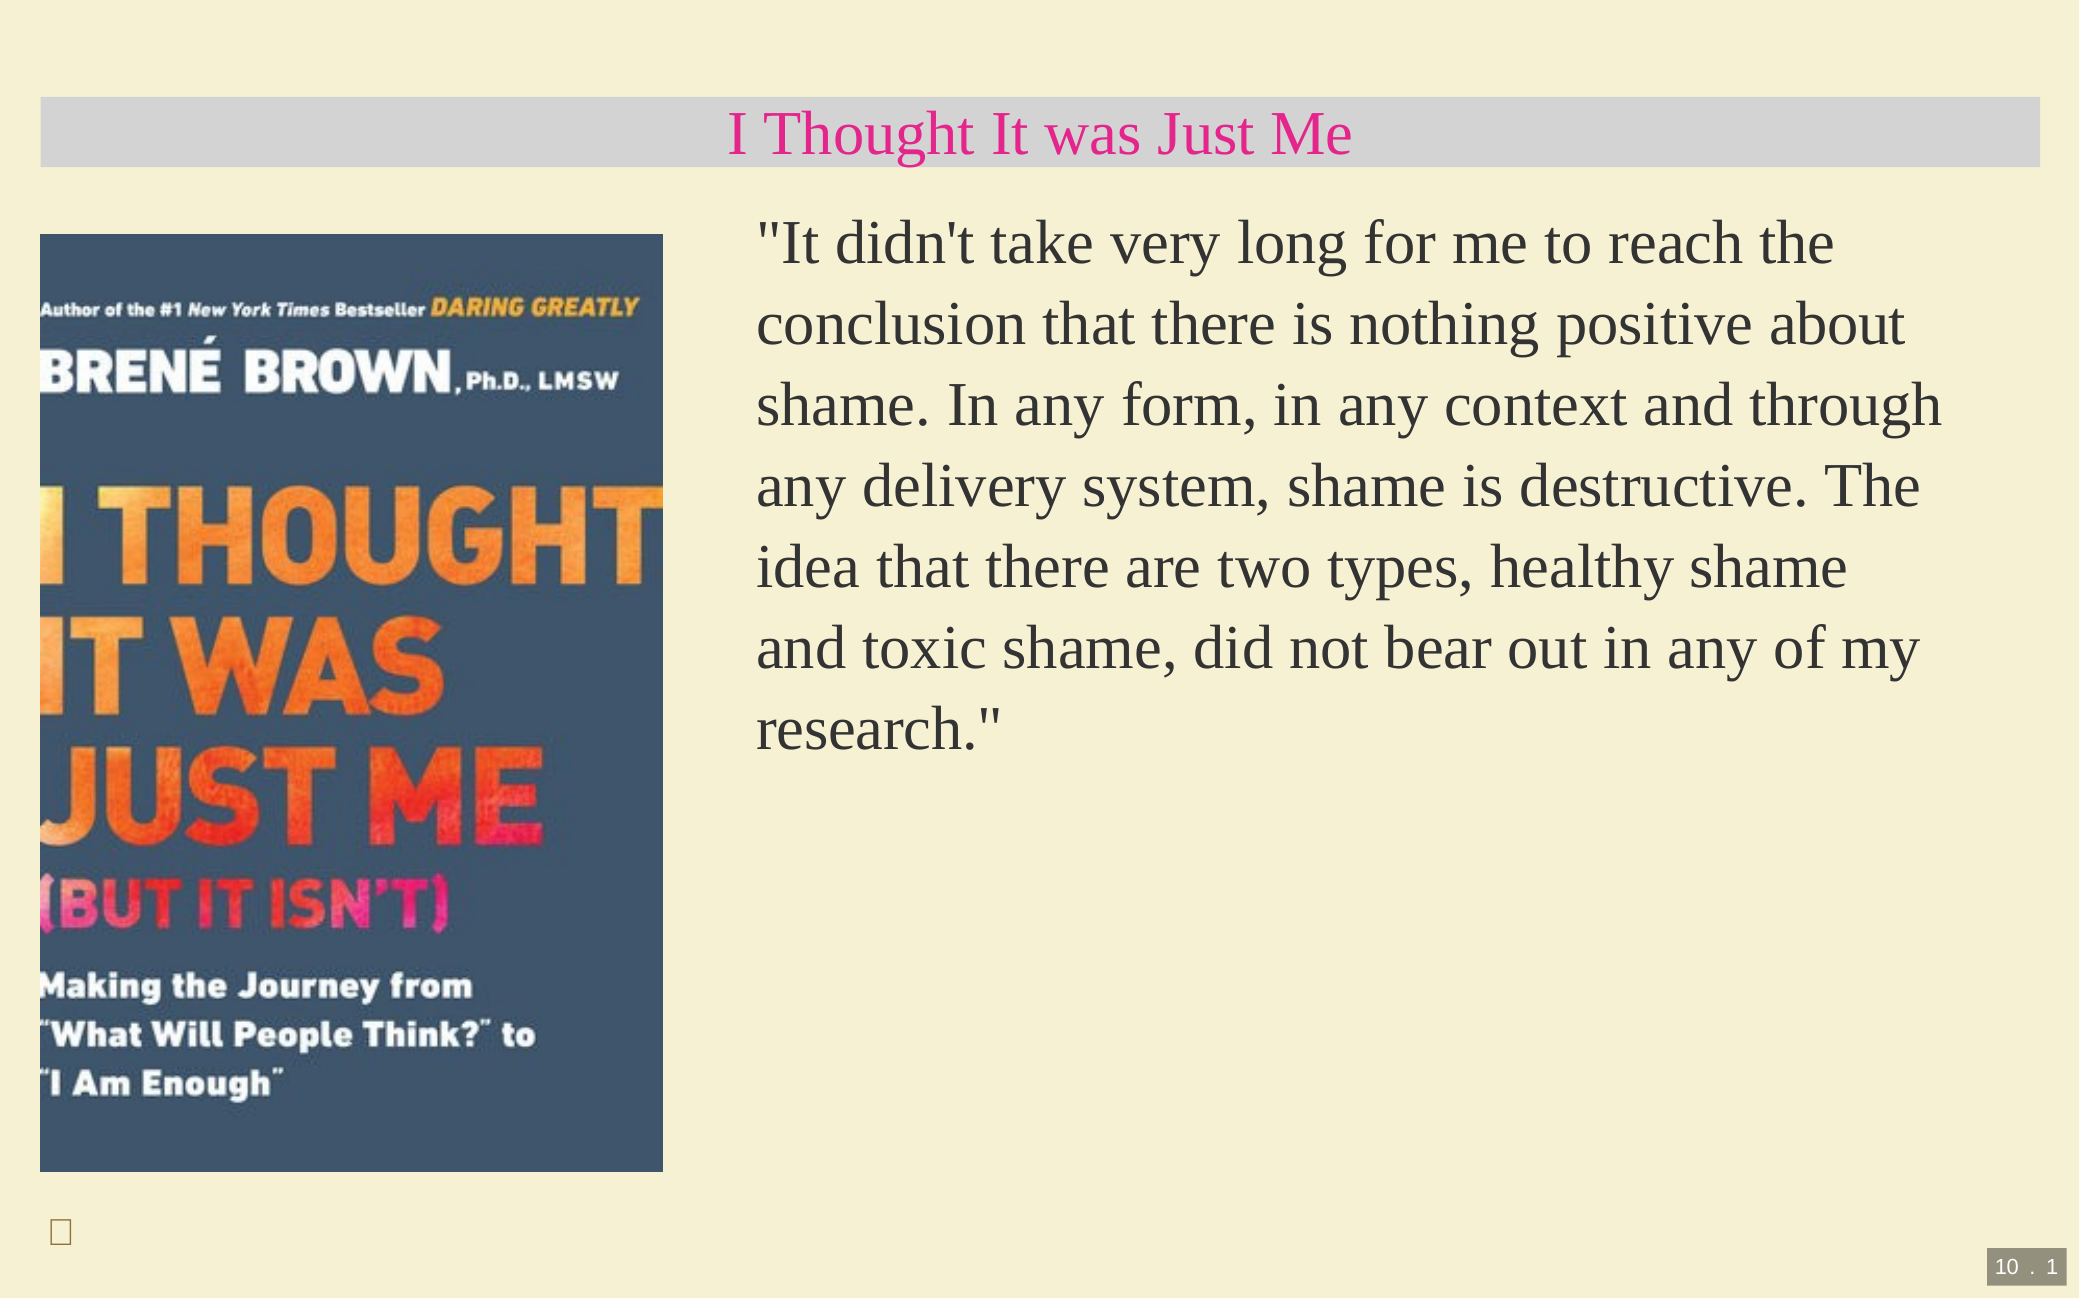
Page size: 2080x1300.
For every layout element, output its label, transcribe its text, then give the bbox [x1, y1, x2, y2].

text_box I Thought It was Just Me [40, 96, 2041, 168]
text_box "It didn't take very long for me to reach the conclusion that there is nothing positive about shame. In any form, in any context and through any delivery system, shame is destructive. The idea that there are two types, healthy shame and toxic shame, did not bear out in any of my research." [754, 193, 1946, 762]
picture [40, 234, 663, 1172]
text_box [1987, 1248, 2067, 1286]
slide_number 10 . 1 [1988, 1252, 2068, 1300]
text_box  [44, 1211, 82, 1254]
